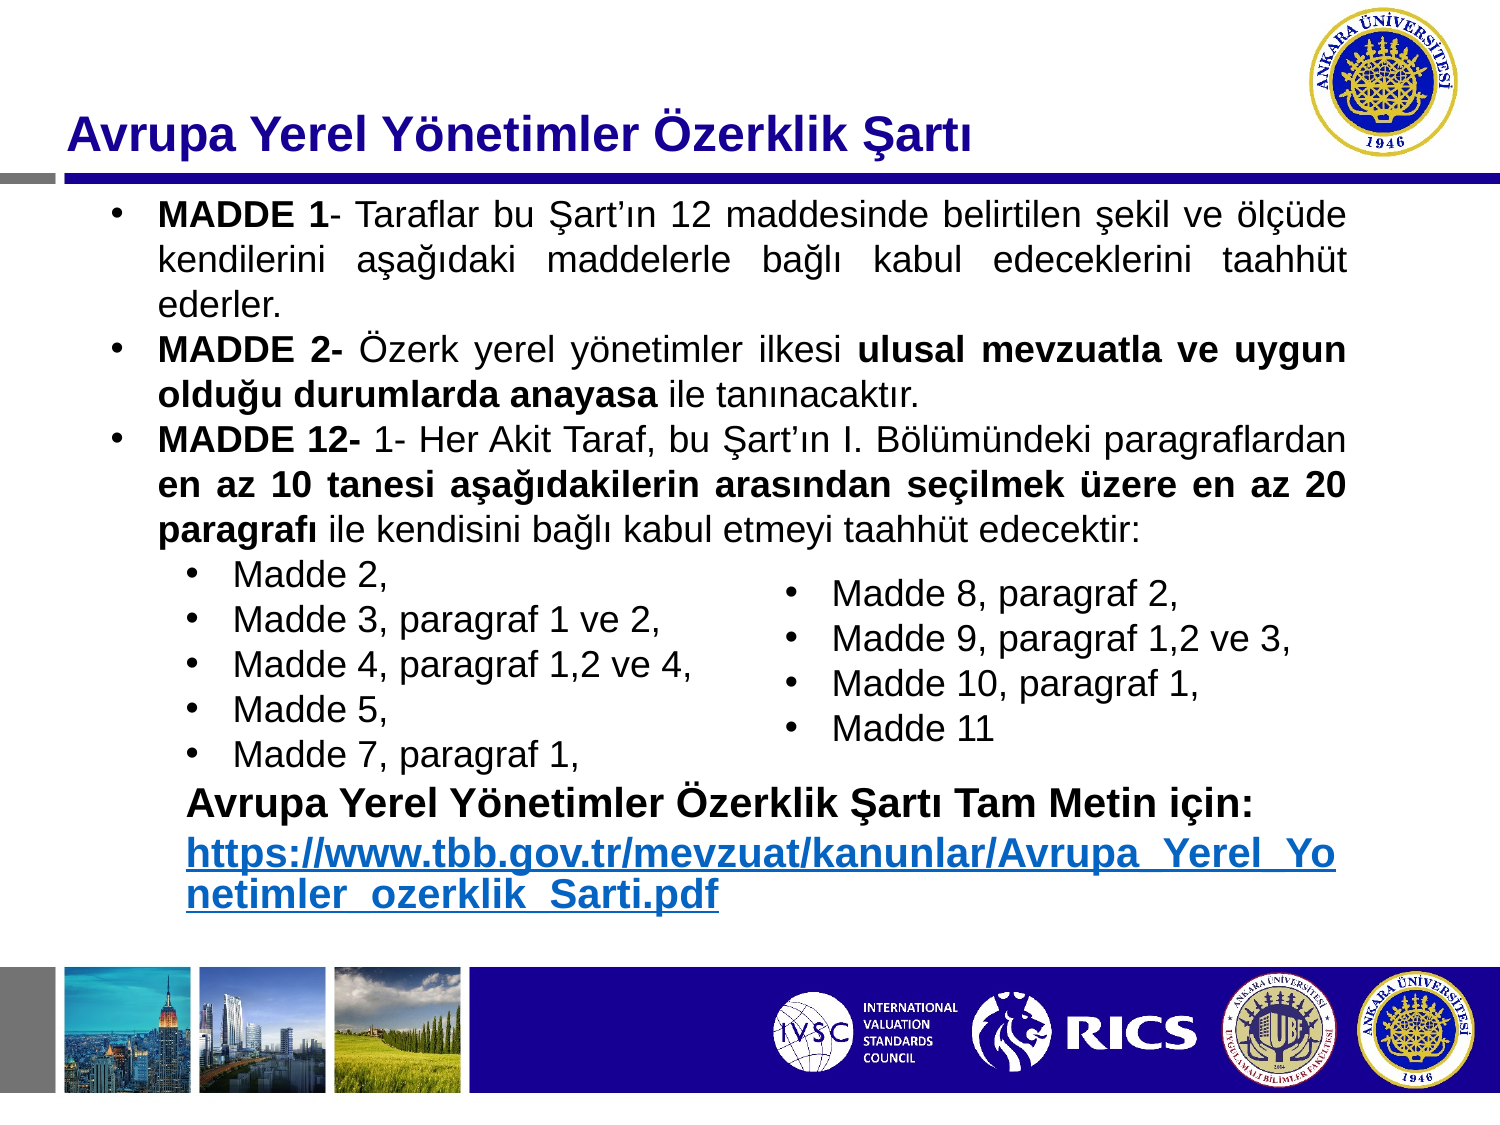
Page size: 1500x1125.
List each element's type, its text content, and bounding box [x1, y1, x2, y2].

text_box Madde 8, paragraf 2, Madde 9, paragraf 1,2 ve 3, Madde 10, paragraf 1, Madde 11 [694, 561, 1445, 757]
picture [0, 0, 1500, 1125]
text_box MADDE 1- Taraflar bu Şart’ın 12 maddesinde belirtilen şekil ve ölçüde kendilerini aşağıdaki maddelerle bağlı kabul edeceklerini taahhüt ederler. MADDE 2- Özerk yerel yönetimler ilkesi ulusal mevzuatla ve uygun olduğu durumlarda anayasa ile tanınacaktır. MADDE 12- 1- Her Akit Taraf, bu Şart’ın I. Bölümündeki paragraflardan en az 10 tanesi aşağıdakilerin arasından seçilmek üzere en az 20 paragrafı ile kendisini bağlı kabul etmeyi taahhüt edecektir: Madde 2, Madde 3, paragraf 1 ve 2, Madde 4, paragraf 1,2 ve 4, Madde 5, Madde 7, paragraf 1, Avrupa Yerel Yönetimler Özerklik Şartı Tam Metin için: https://www.tbb.gov.tr/mevzuat/kanunlar/Avrupa_Yerel_Yonetimler_ozerklik_Sarti.pdf [95, 183, 1362, 883]
text_box Avrupa Yerel Yönetimler Özerklik Şartı [51, 100, 1296, 198]
